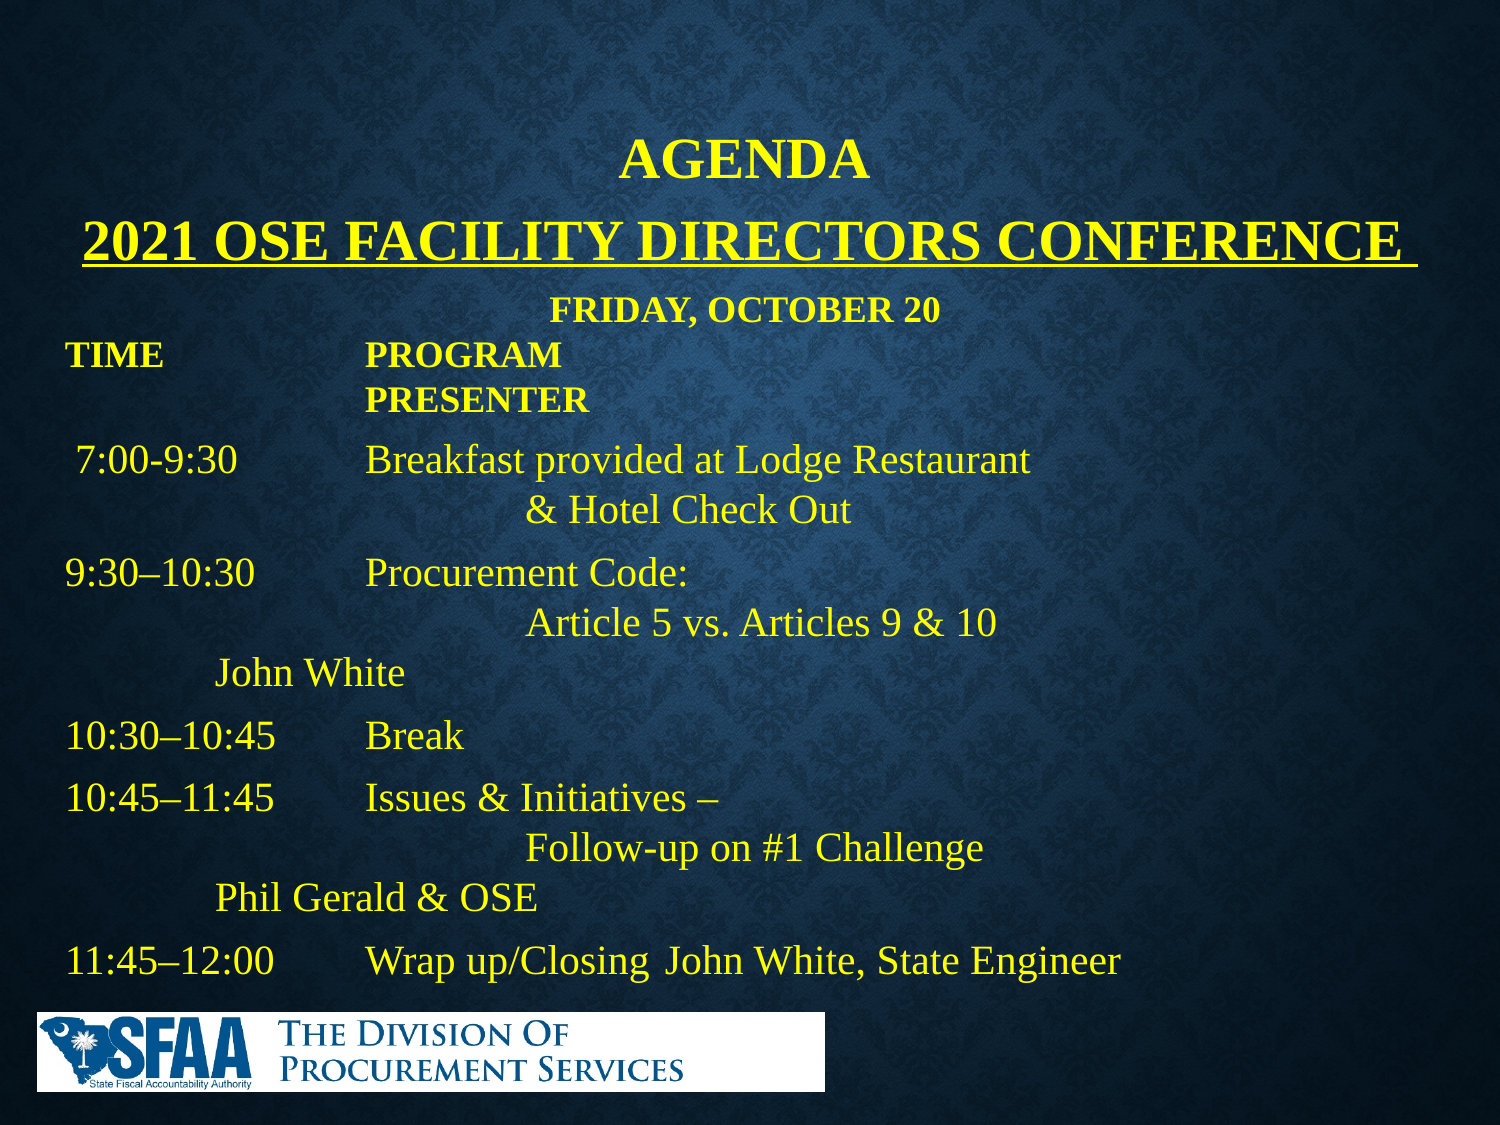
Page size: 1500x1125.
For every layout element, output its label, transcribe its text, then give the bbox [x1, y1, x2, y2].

picture [36, 1011, 826, 1093]
text_box AGENDA 2021 OSE FACILITY DIRECTORS CONFERENCE FRIDAY, OCTOBER 20 TIME PROGRAM PRESENTER 7:00-9:30 Breakfast provided at Lodge Restaurant & Hotel Check Out 9:30–10:30 Procurement Code: Article 5 vs. Articles 9 & 10 John White 10:30–10:45 Break 10:45–11:45 Issues & Initiatives – Follow-up on #1 Challenge Phil Gerald & OSE 11:45–12:00 Wrap up/Closing John White, State Engineer [50, 112, 1450, 990]
